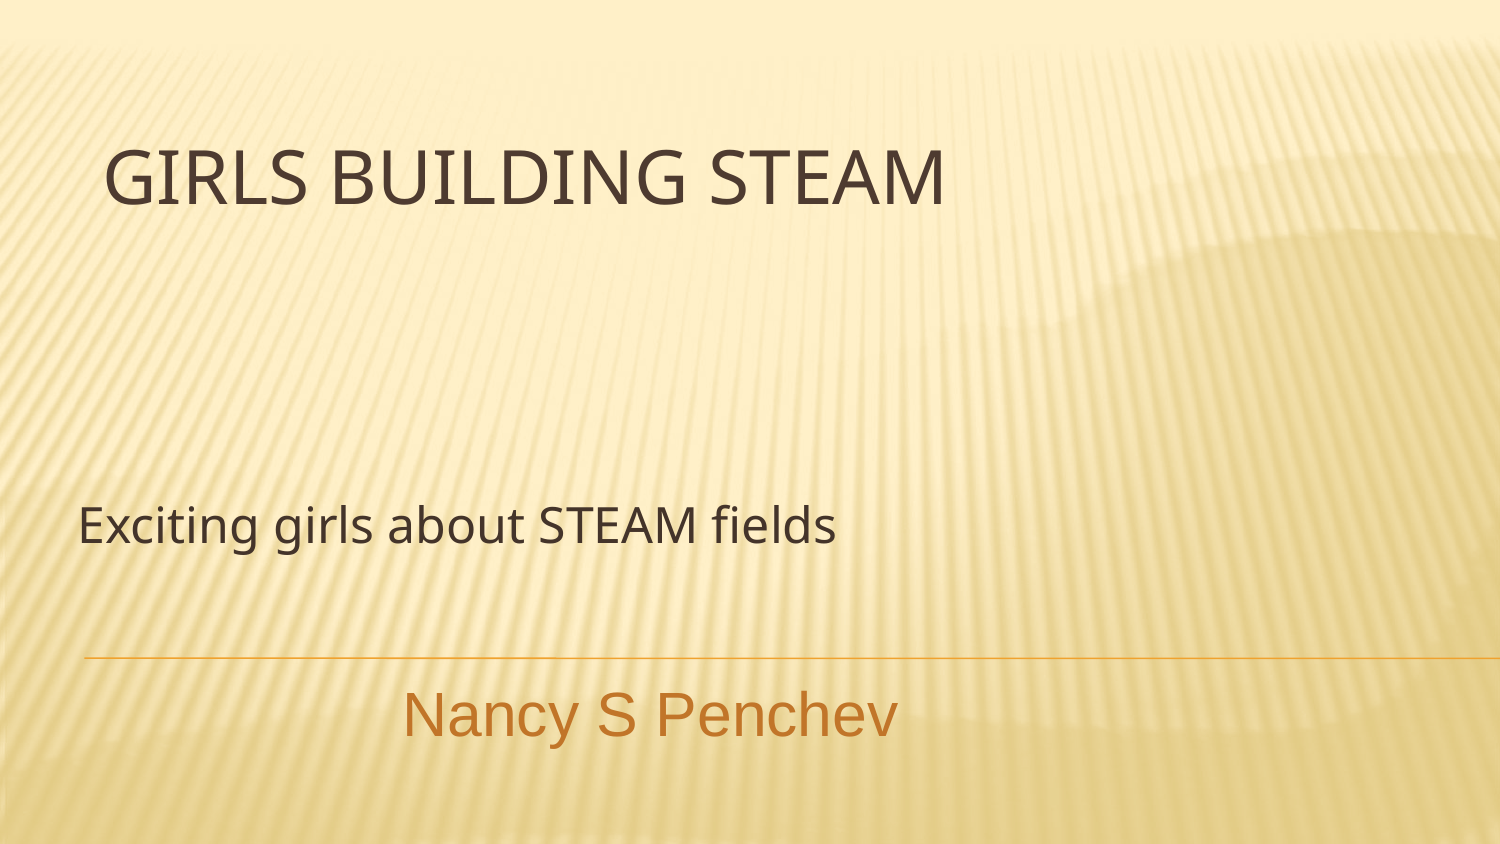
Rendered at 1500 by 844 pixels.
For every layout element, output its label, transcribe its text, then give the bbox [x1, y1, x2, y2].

title Girls Building STEAM [87, 84, 1475, 235]
text_box Nancy S Penchev [387, 659, 1500, 809]
subtitle Exciting girls about STEAM fields [62, 478, 1450, 591]
